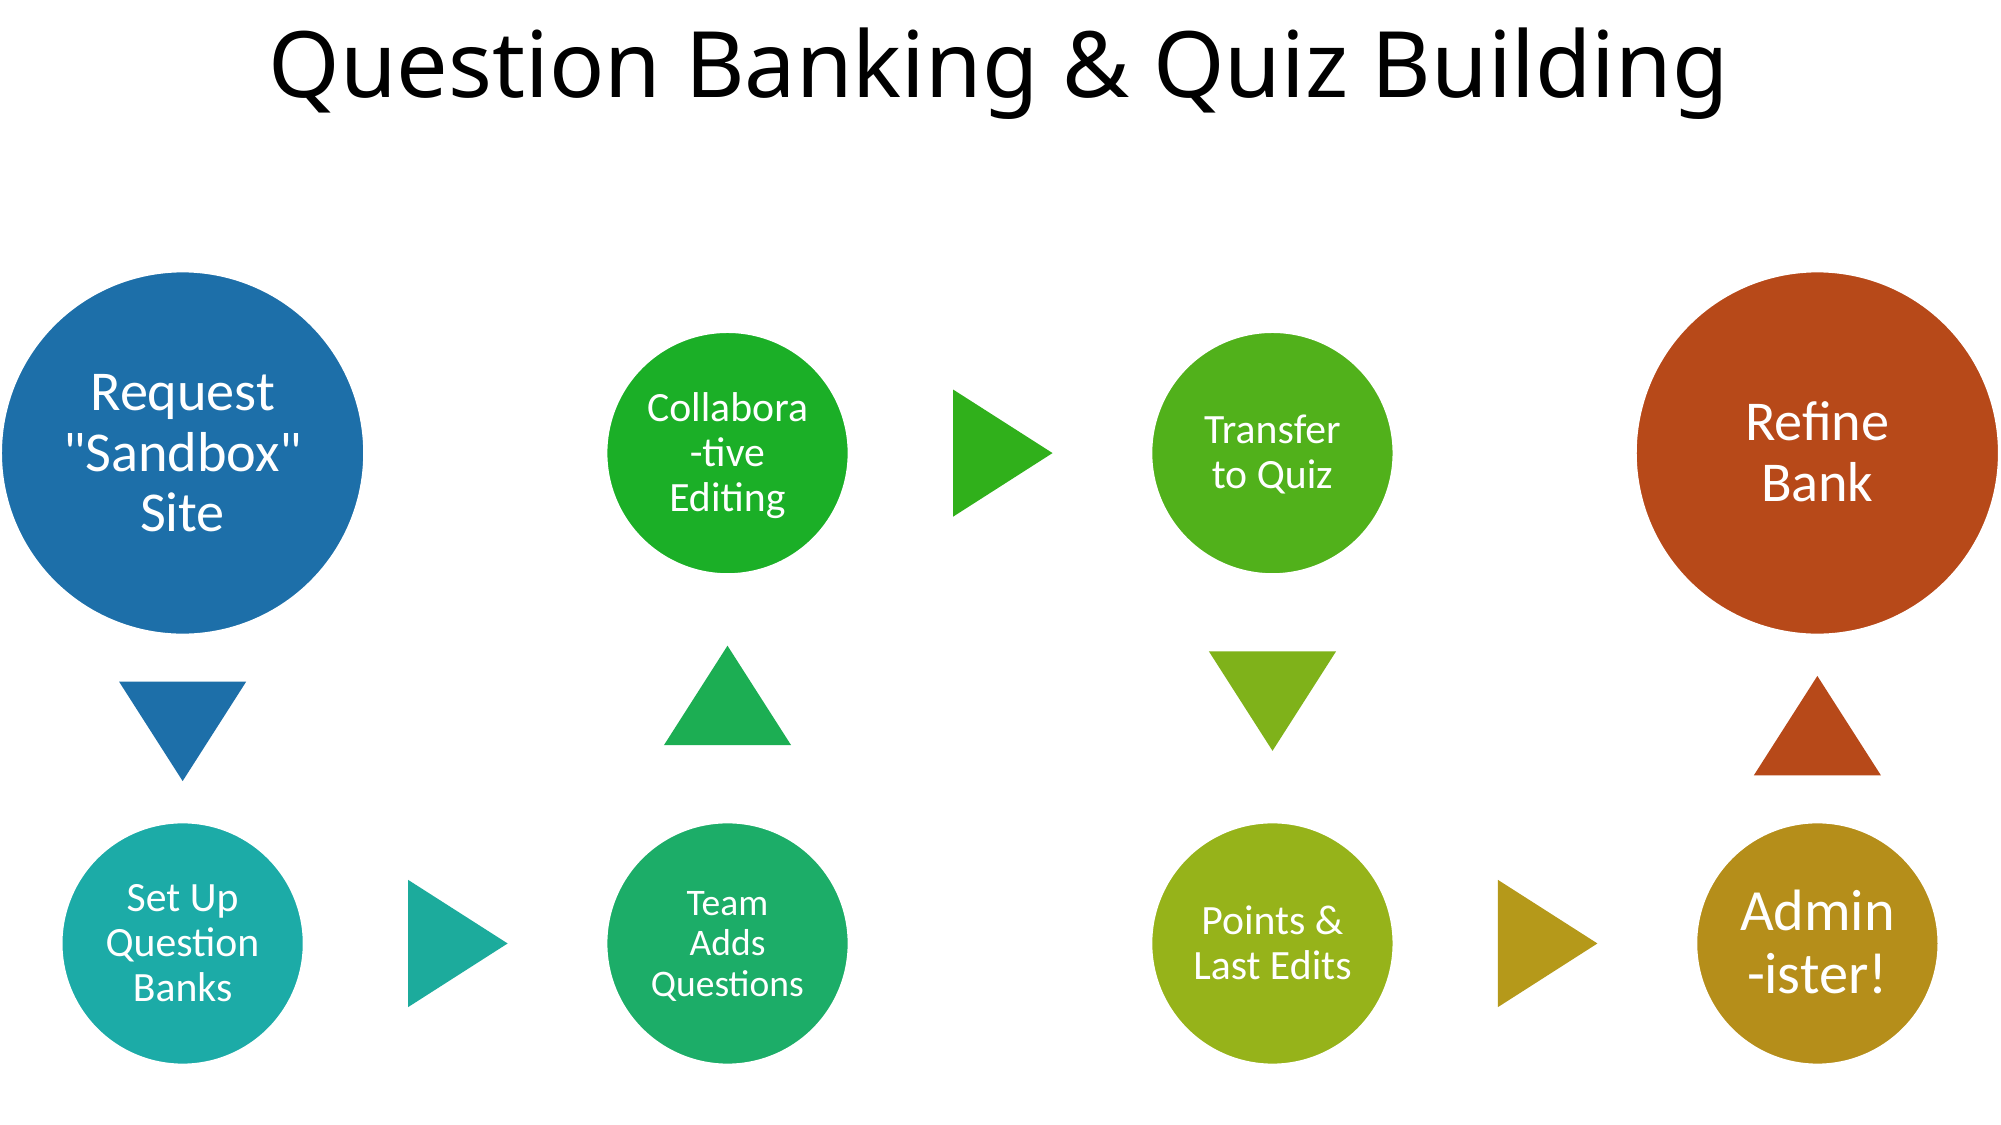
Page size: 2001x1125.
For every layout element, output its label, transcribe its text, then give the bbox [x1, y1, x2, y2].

title Question Banking & Quiz Building [137, 0, 1863, 135]
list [0, 135, 2000, 1125]
